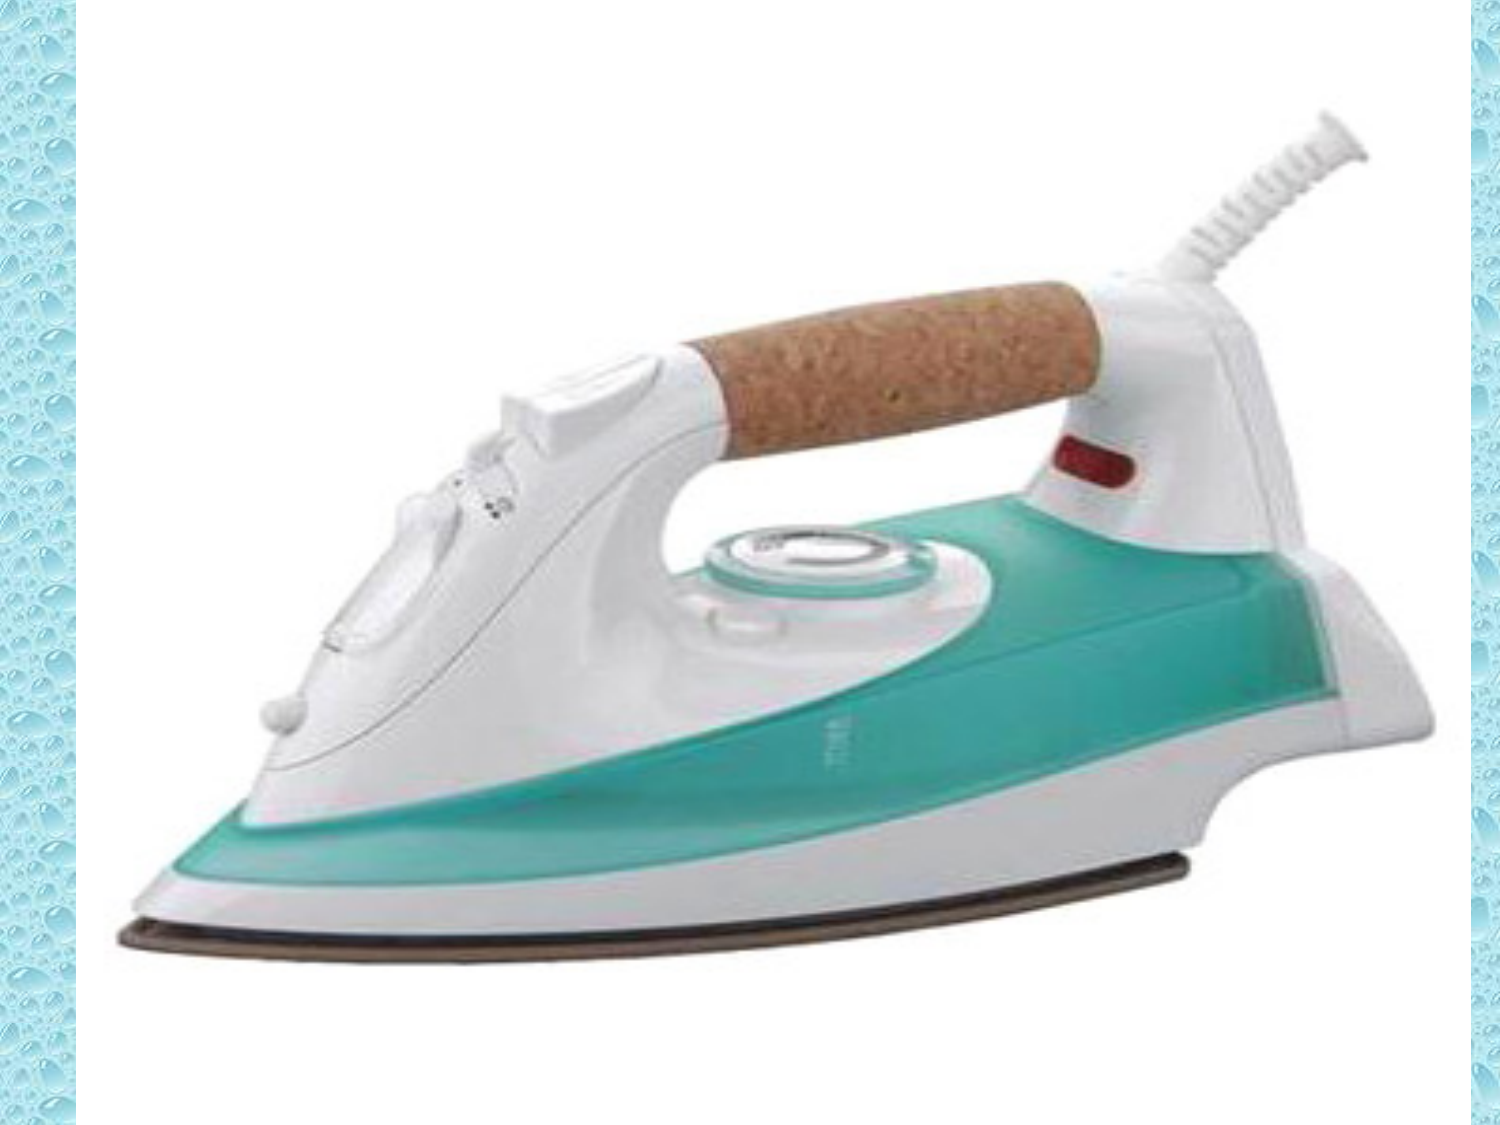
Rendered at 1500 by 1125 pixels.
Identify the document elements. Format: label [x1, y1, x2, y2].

list [76, 0, 1471, 1125]
picture [0, 0, 76, 1125]
picture [1471, 0, 1500, 1125]
